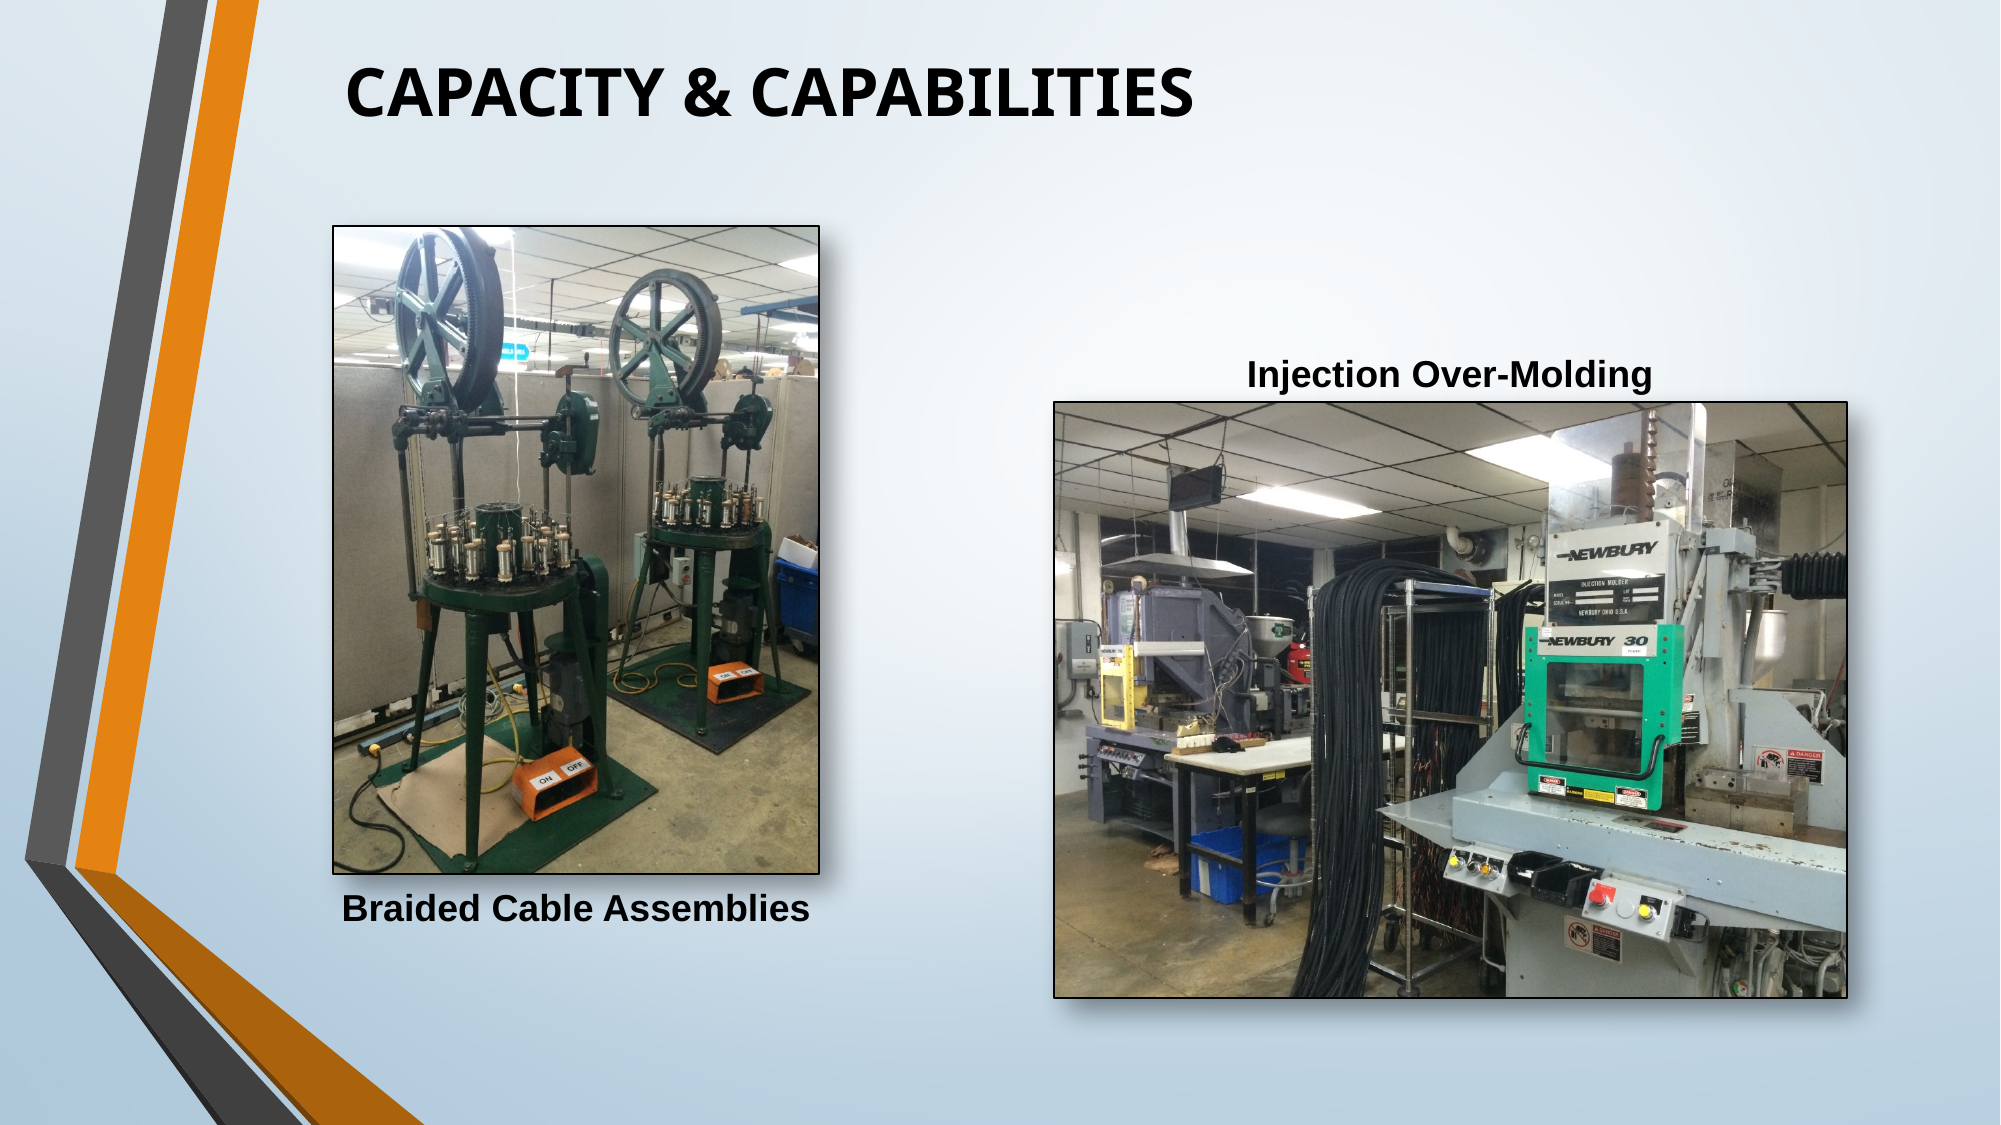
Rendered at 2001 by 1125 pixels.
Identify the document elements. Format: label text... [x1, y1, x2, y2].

text_box Injection Over-Molding [1190, 342, 1711, 402]
text_box CAPACITY & CAPABILITIES [329, 42, 1212, 138]
picture [1054, 402, 1847, 997]
picture [333, 226, 819, 873]
text_box Braided Cable Assemblies [316, 876, 837, 936]
